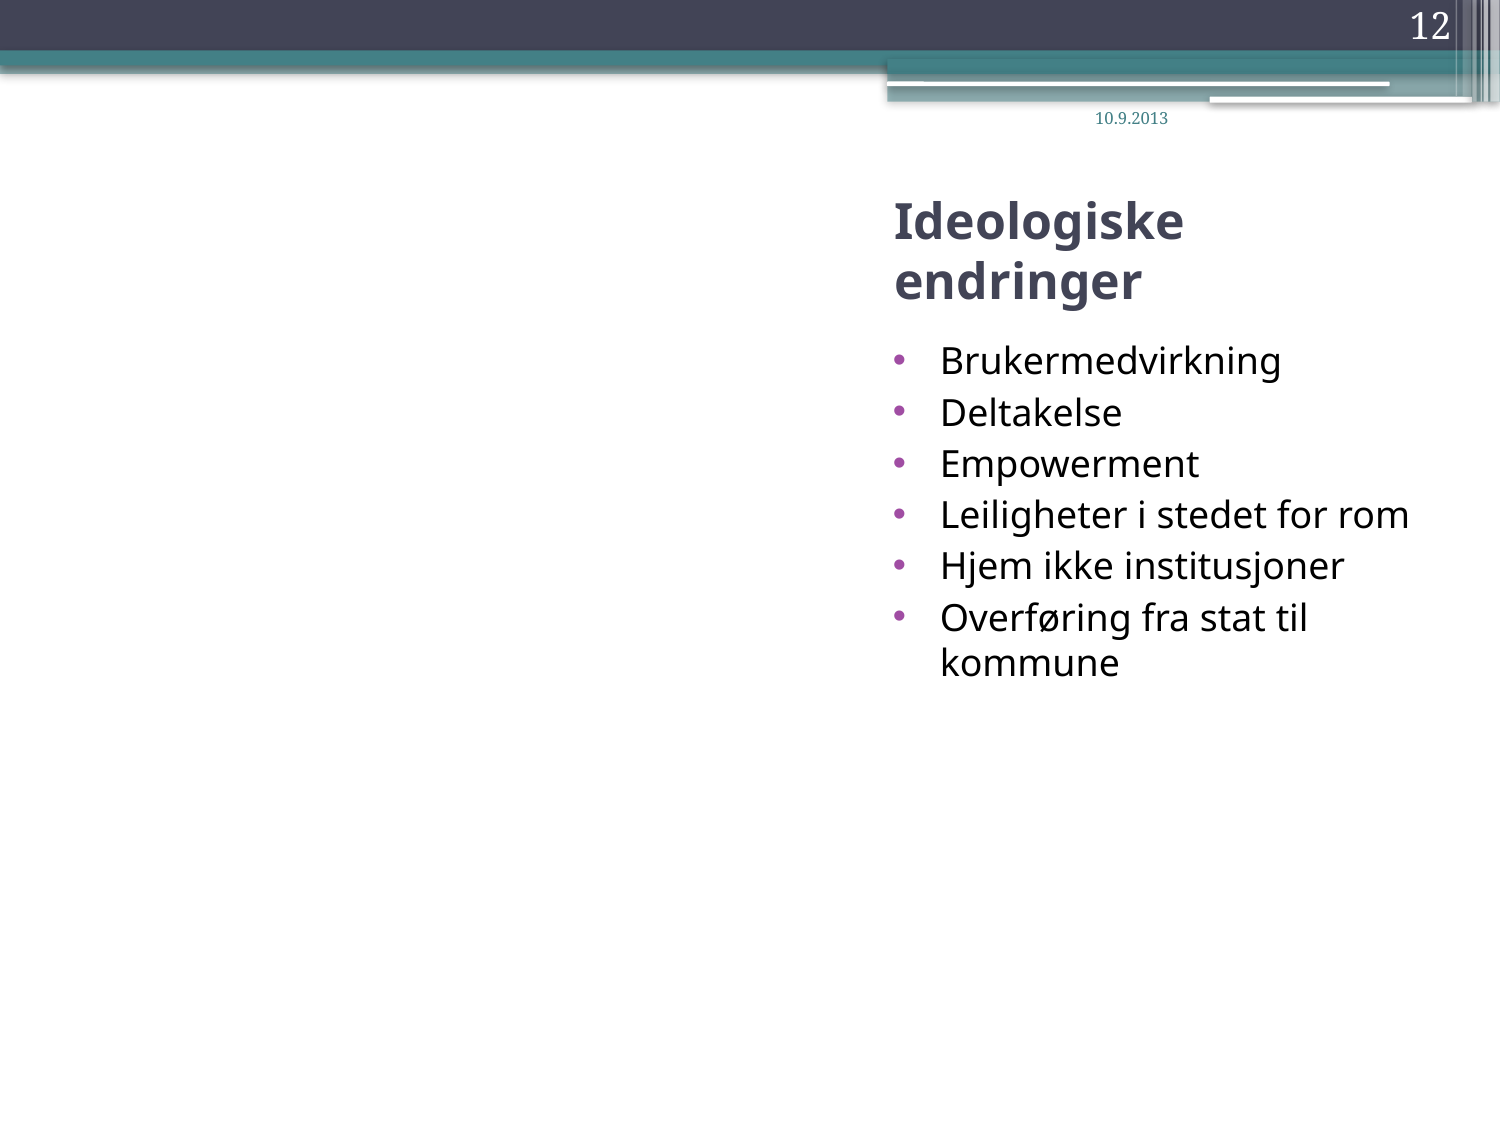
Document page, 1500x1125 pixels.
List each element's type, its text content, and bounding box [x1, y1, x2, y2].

list Brukermedvirkning Deltakelse Empowerment Leiligheter i stedet for rom Hjem ikke institusjoner Overføring fra stat til kommune [878, 329, 1434, 1088]
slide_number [1080, 100, 1238, 176]
title Ideologiske endringer [879, 172, 1435, 317]
slide_number 12 [1341, 0, 1466, 61]
